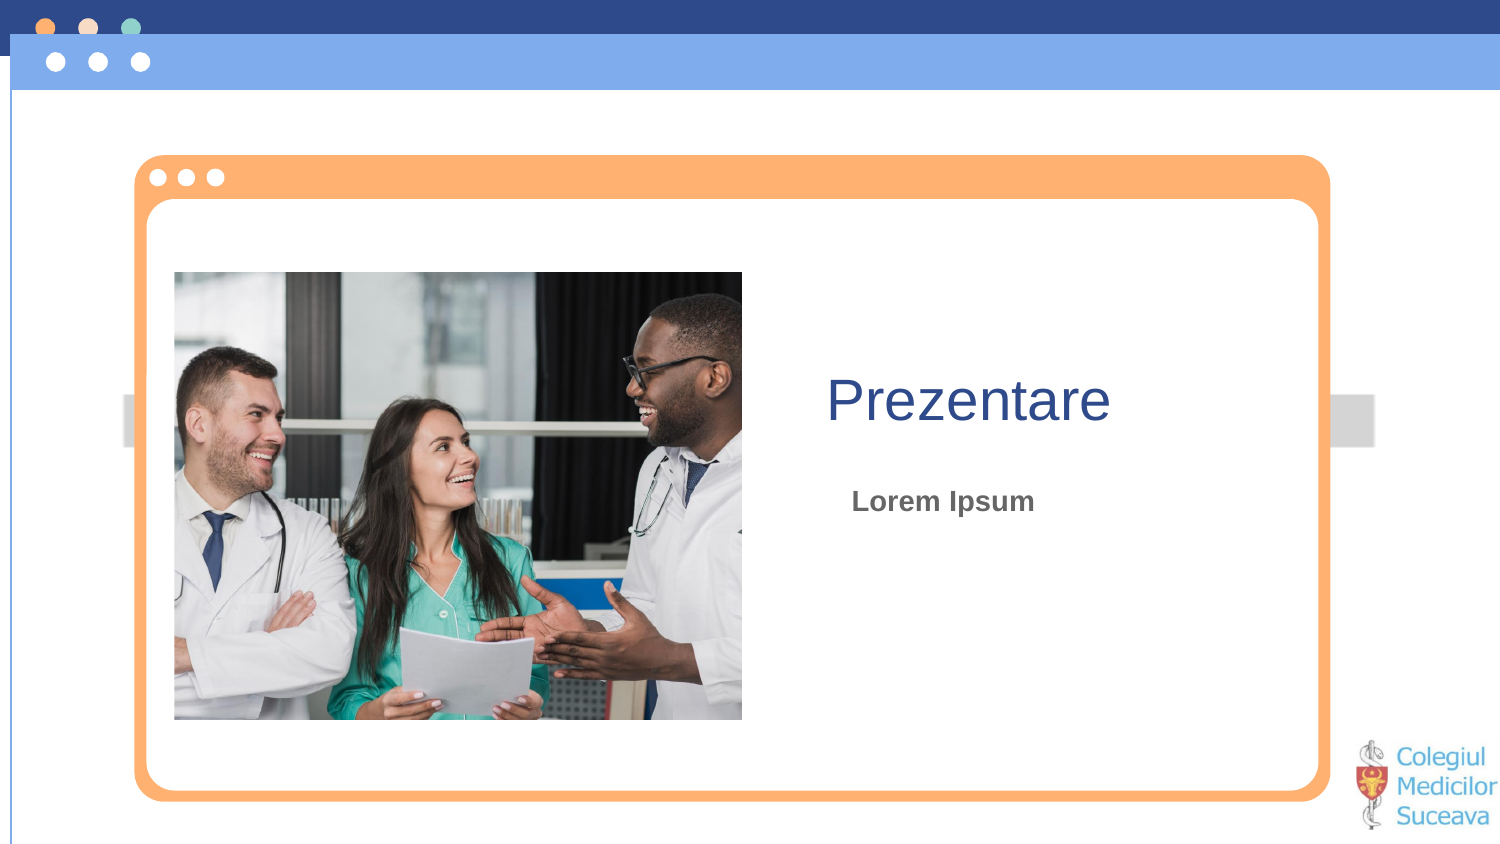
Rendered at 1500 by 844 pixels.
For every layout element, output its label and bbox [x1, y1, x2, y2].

picture [174, 272, 743, 721]
text_box [134, 154, 1331, 802]
text_box [1356, 736, 1500, 830]
